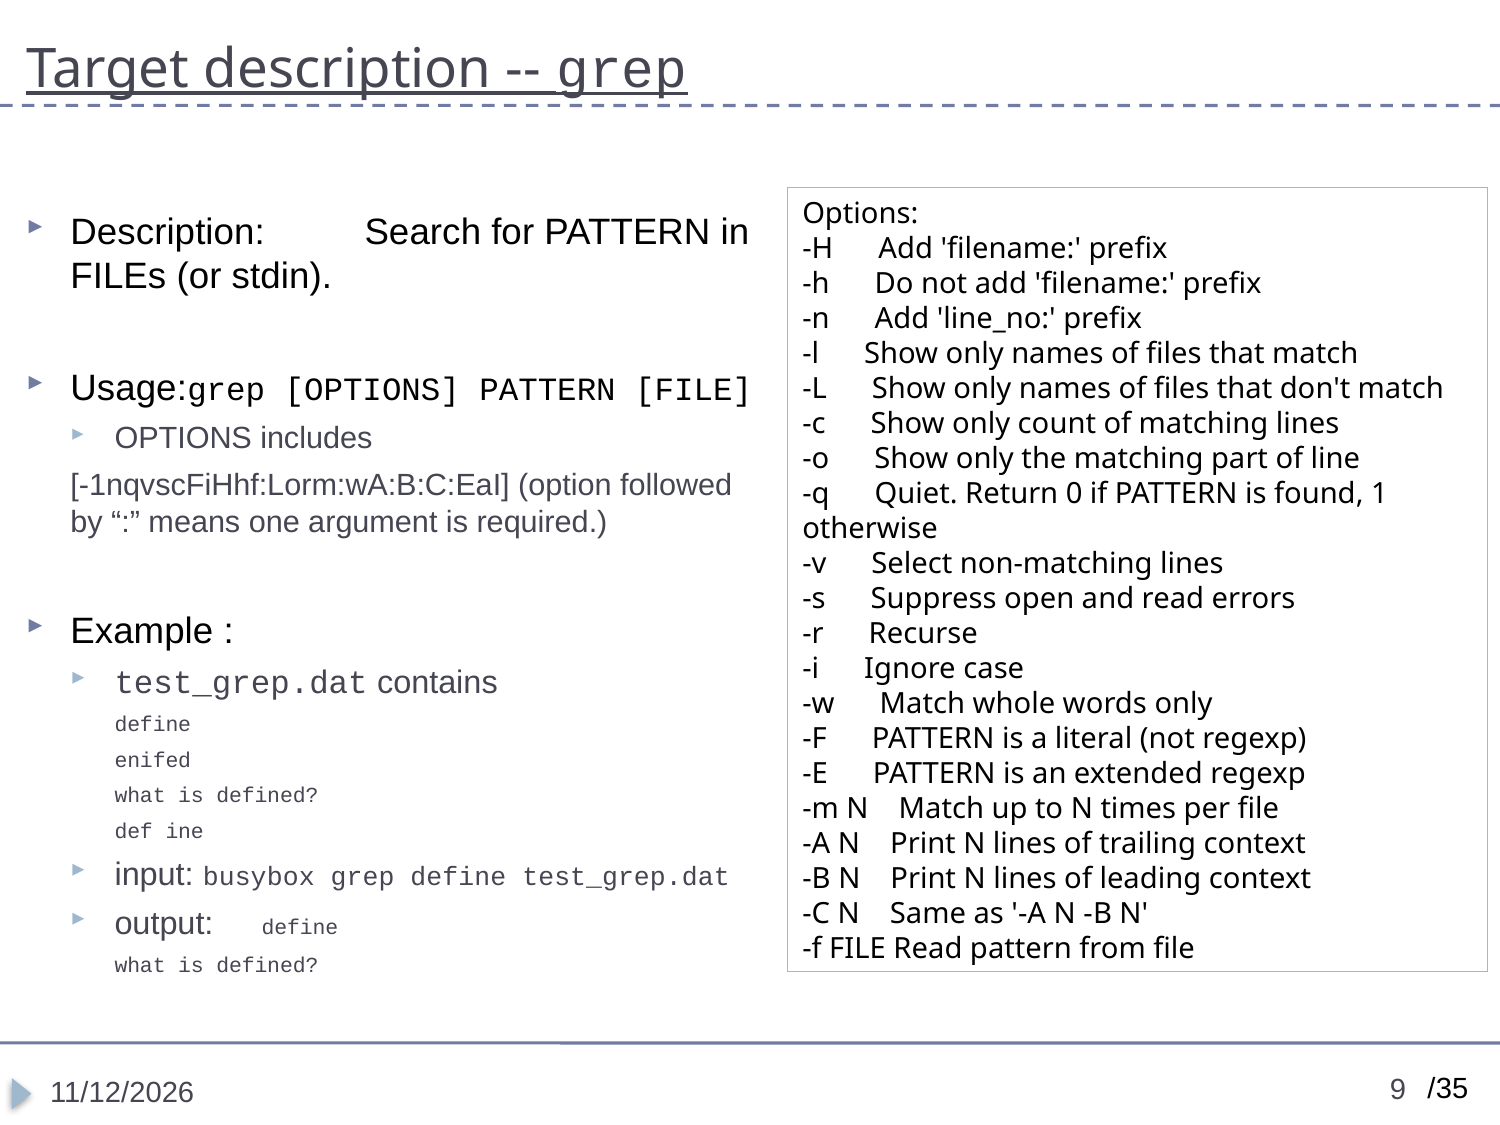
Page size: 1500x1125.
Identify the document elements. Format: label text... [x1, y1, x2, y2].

title Target description -- grep [11, 24, 1489, 106]
list Description: Search for PATTERN in FILEs (or stdin). Usage:grep [OPTIONS] PATTERN [FILE] OPTIONS includes [-1nqvscFiHhf:Lorm:wA:B:C:EaI] (option followed by “:” means one argument is required.) Example : test_grep.dat contains define enifed what is defined? def ine input: busybox grep define test_grep.dat output: define what is defined? [11, 200, 775, 1010]
slide_number 9 [1374, 1062, 1450, 1111]
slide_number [35, 1066, 247, 1115]
text_box Options: -H Add 'filename:' prefix -h Do not add 'filename:' prefix -n Add 'line_no:' prefix -l Show only names of files that match -L Show only names of files that don't match -c Show only count of matching lines -o Show only the matching part of line -q Quiet. Return 0 if PATTERN is found, 1 otherwise -v Select non-matching lines -s Suppress open and read errors -r Recurse -i Ignore case -w Match whole words only -F PATTERN is a literal (not regexp) -E PATTERN is an extended regexp -m N Match up to N times per file -A N Print N lines of trailing context -B N Print N lines of leading context -C N Same as '-A N -B N' -f FILE Read pattern from file [787, 187, 1488, 972]
